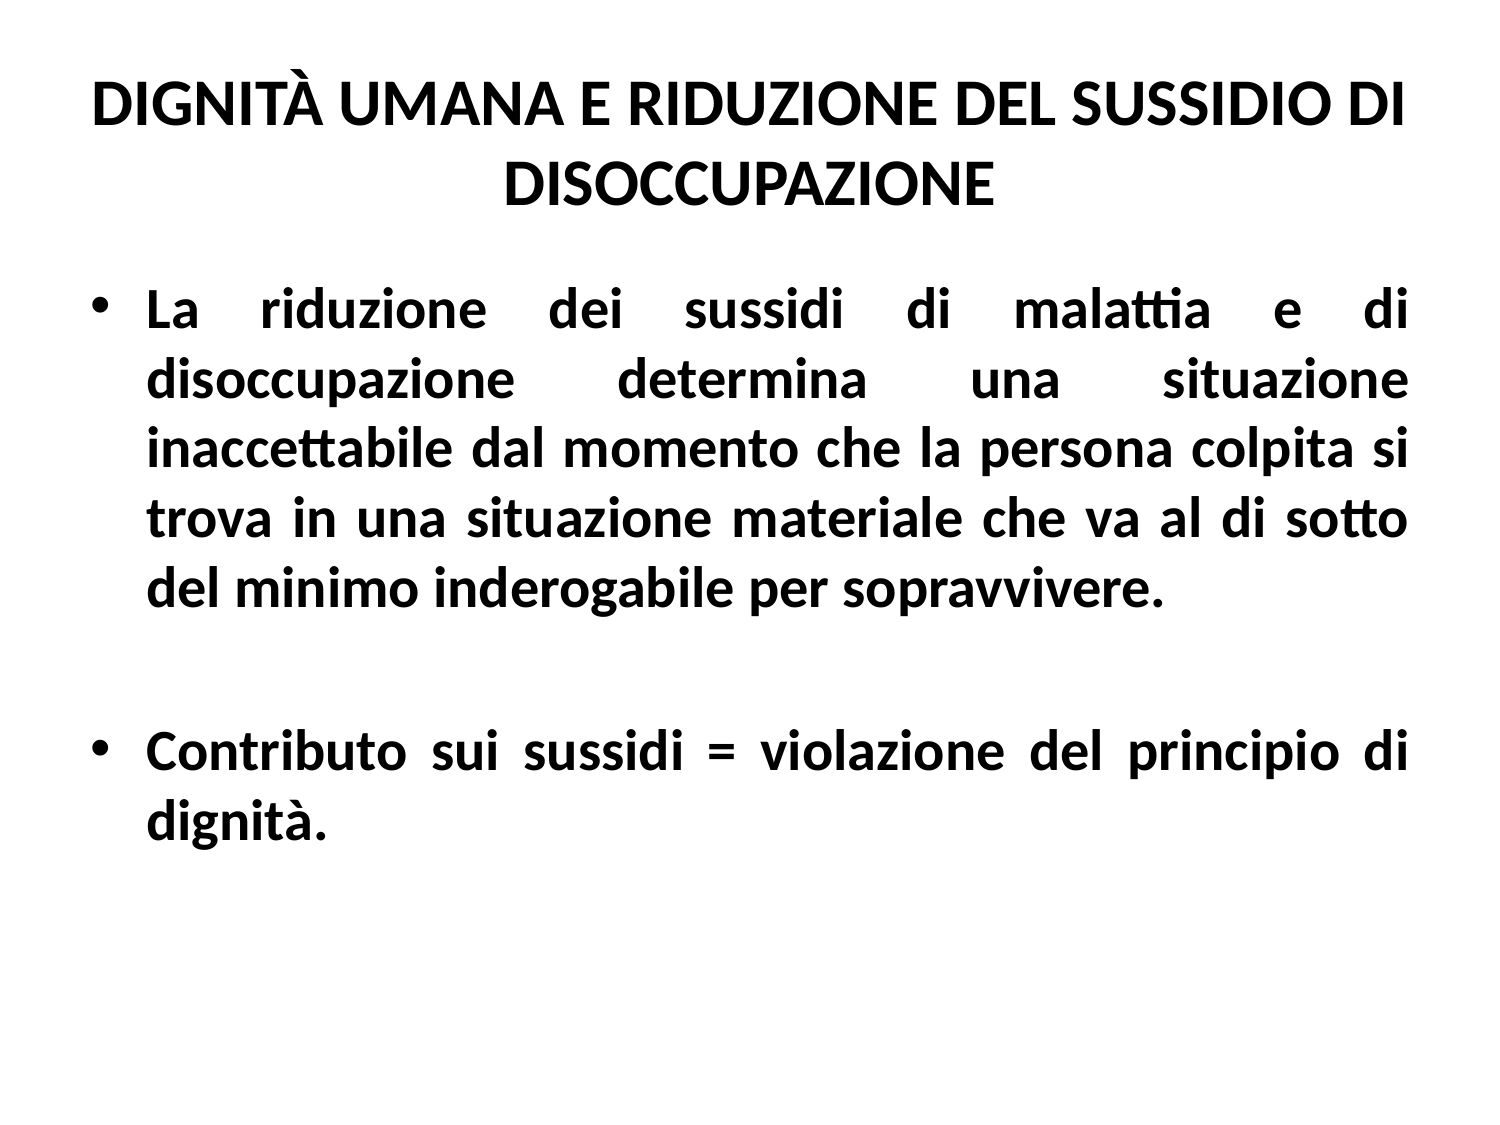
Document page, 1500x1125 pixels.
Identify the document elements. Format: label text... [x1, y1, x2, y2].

list La riduzione dei sussidi di malattia e di disoccupazione determina una situazione inaccettabile dal momento che la persona colpita si trova in una situazione materiale che va al di sotto del minimo inderogabile per sopravvivere. Contributo sui sussidi = violazione del principio di dignità. [75, 262, 1425, 1005]
title DIGNITÀ UMANA E RIDUZIONE DEL SUSSIDIO DI DISOCCUPAZIONE [75, 45, 1425, 233]
